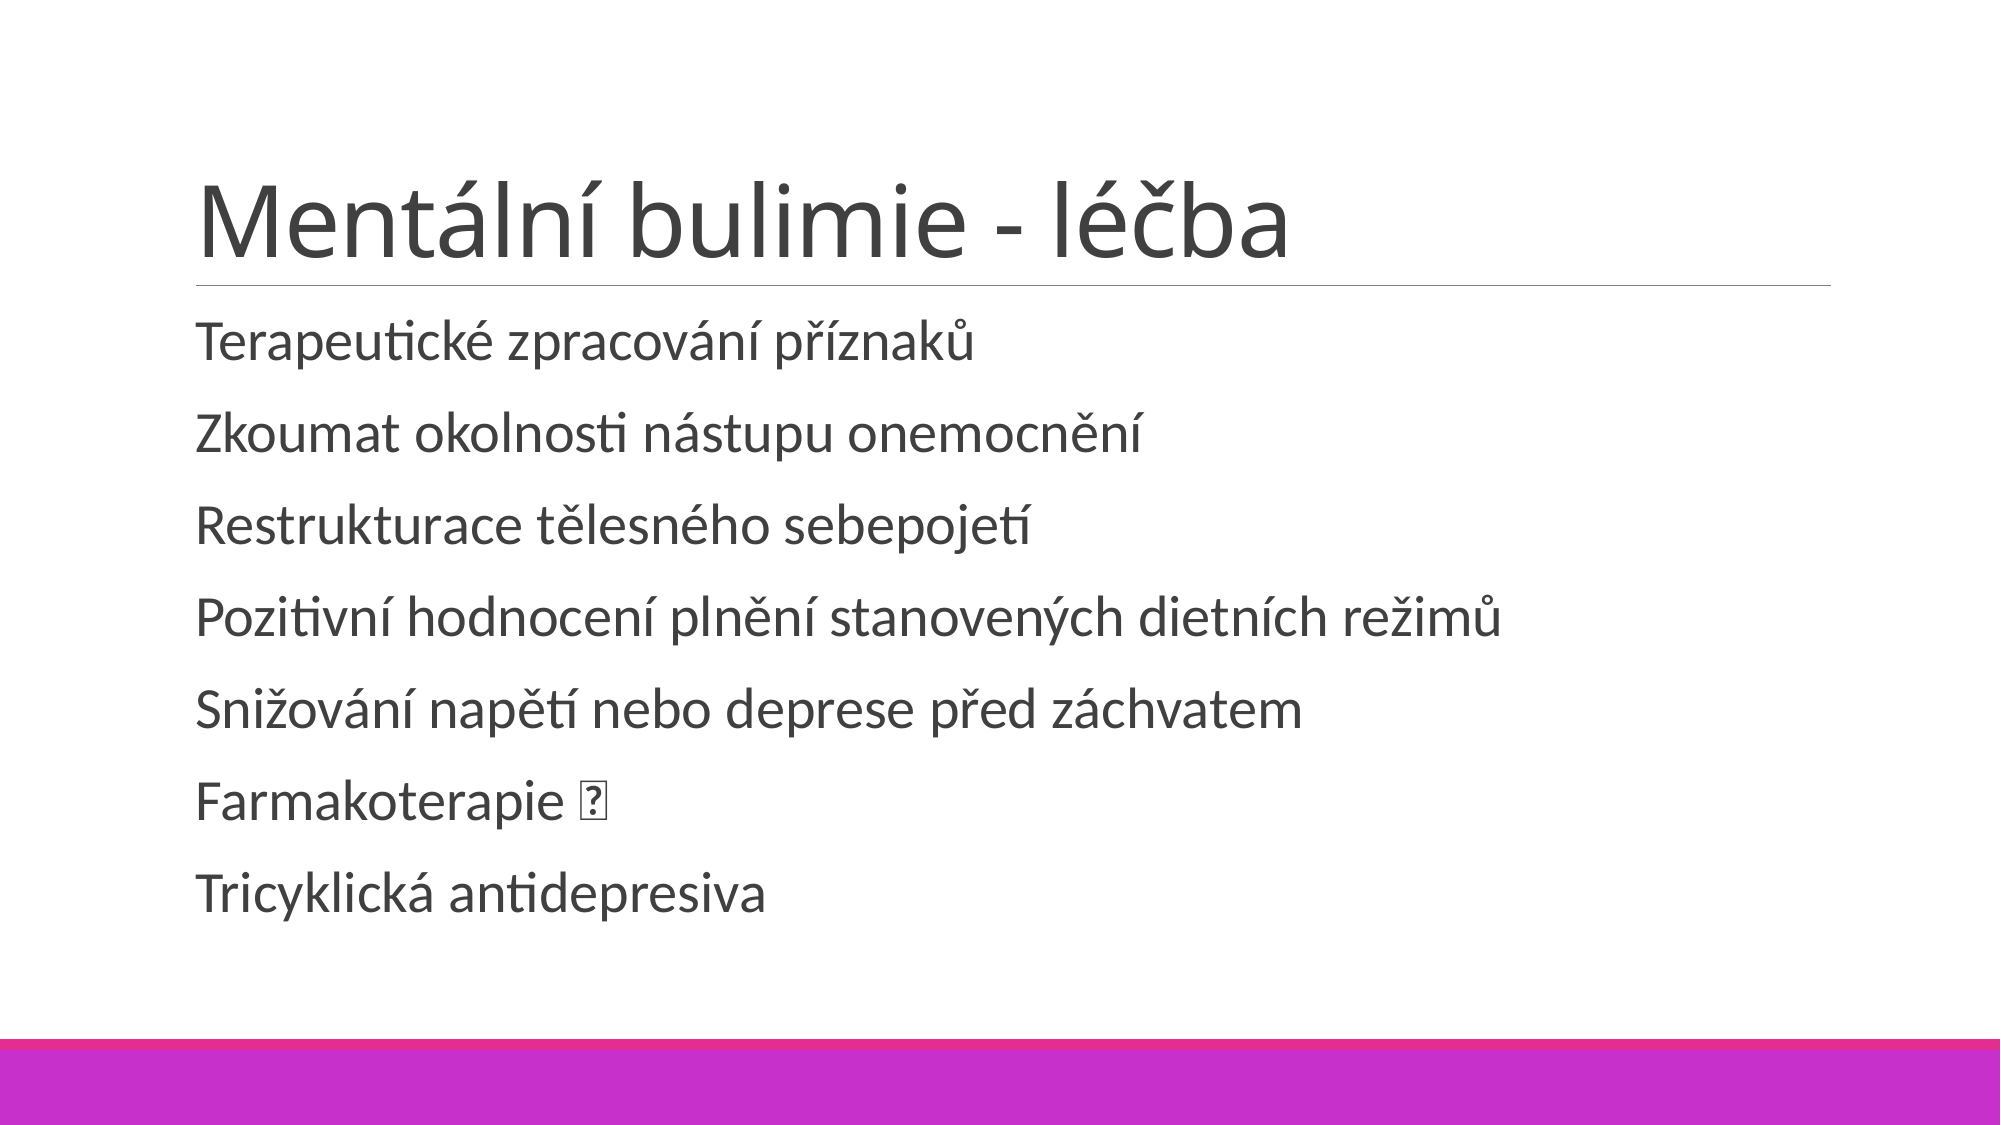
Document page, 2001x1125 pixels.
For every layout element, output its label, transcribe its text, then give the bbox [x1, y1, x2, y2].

title Mentální bulimie - léčba [180, 47, 1830, 285]
list Terapeutické zpracování příznaků Zkoumat okolnosti nástupu onemocnění Restrukturace tělesného sebepojetí Pozitivní hodnocení plnění stanovených dietních režimů Snižování napětí nebo deprese před záchvatem Farmakoterapie  Tricyklická antidepresiva [180, 302, 1830, 963]
